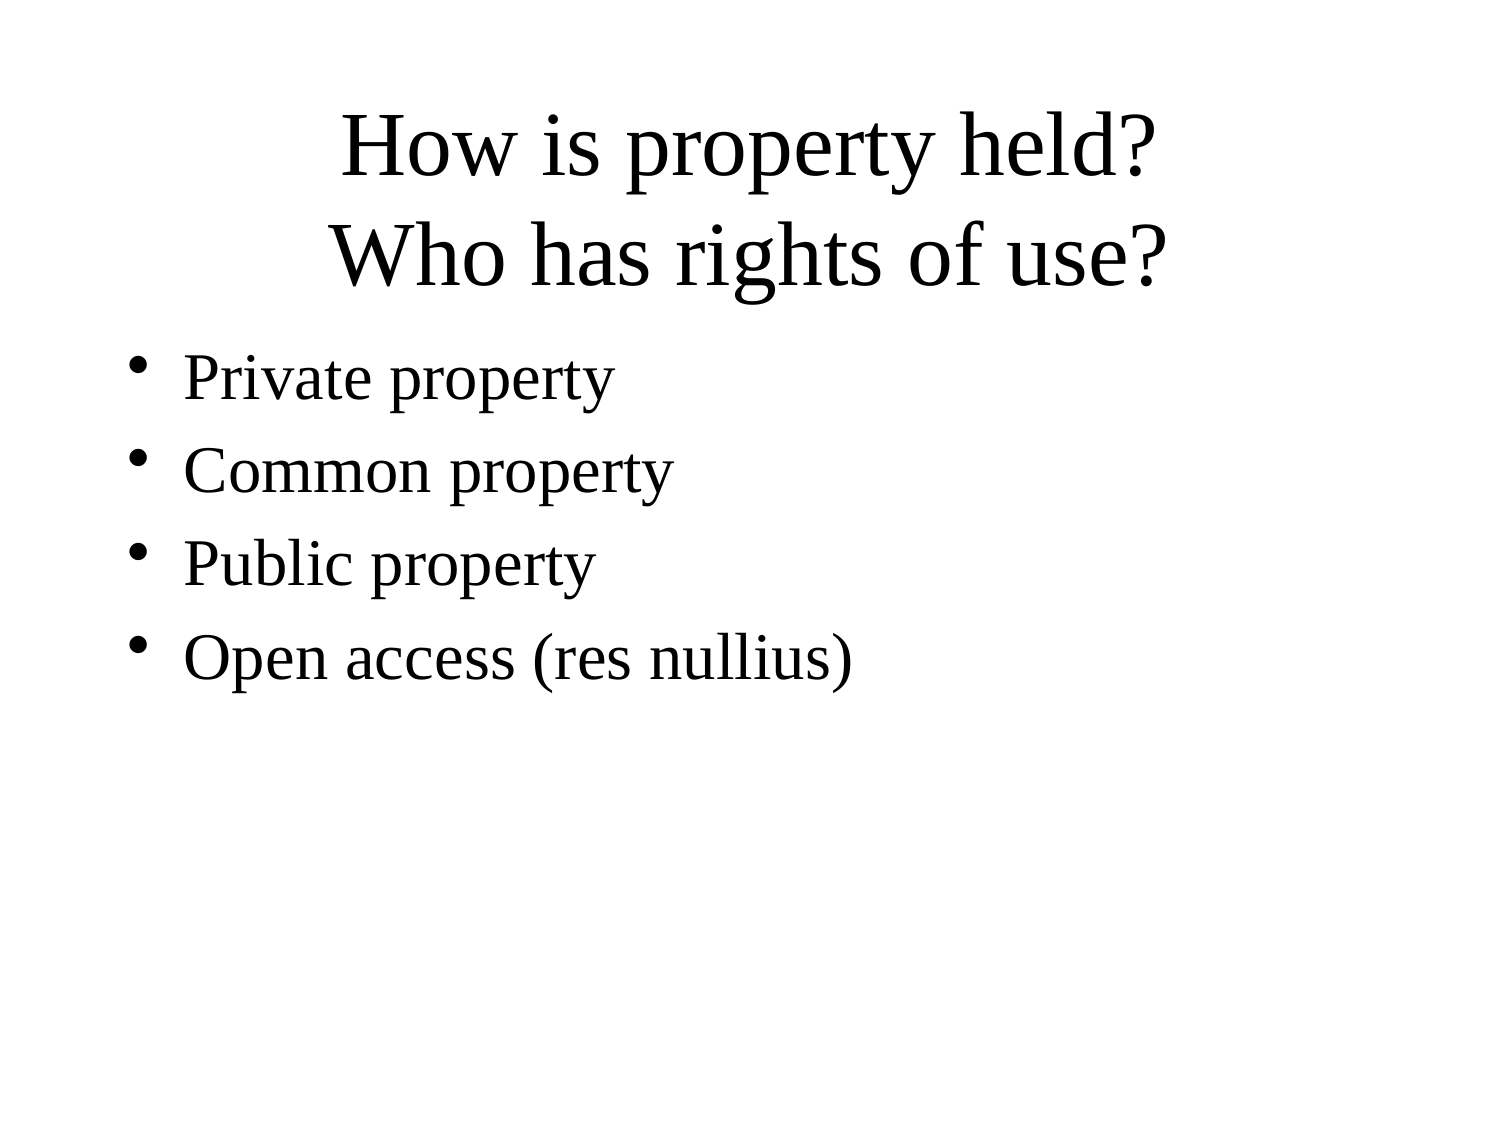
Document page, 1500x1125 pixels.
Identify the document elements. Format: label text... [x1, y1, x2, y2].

list Private property Common property Public property Open access (res nullius) [112, 324, 1388, 1000]
title How is property held? Who has rights of use? [112, 99, 1388, 288]
